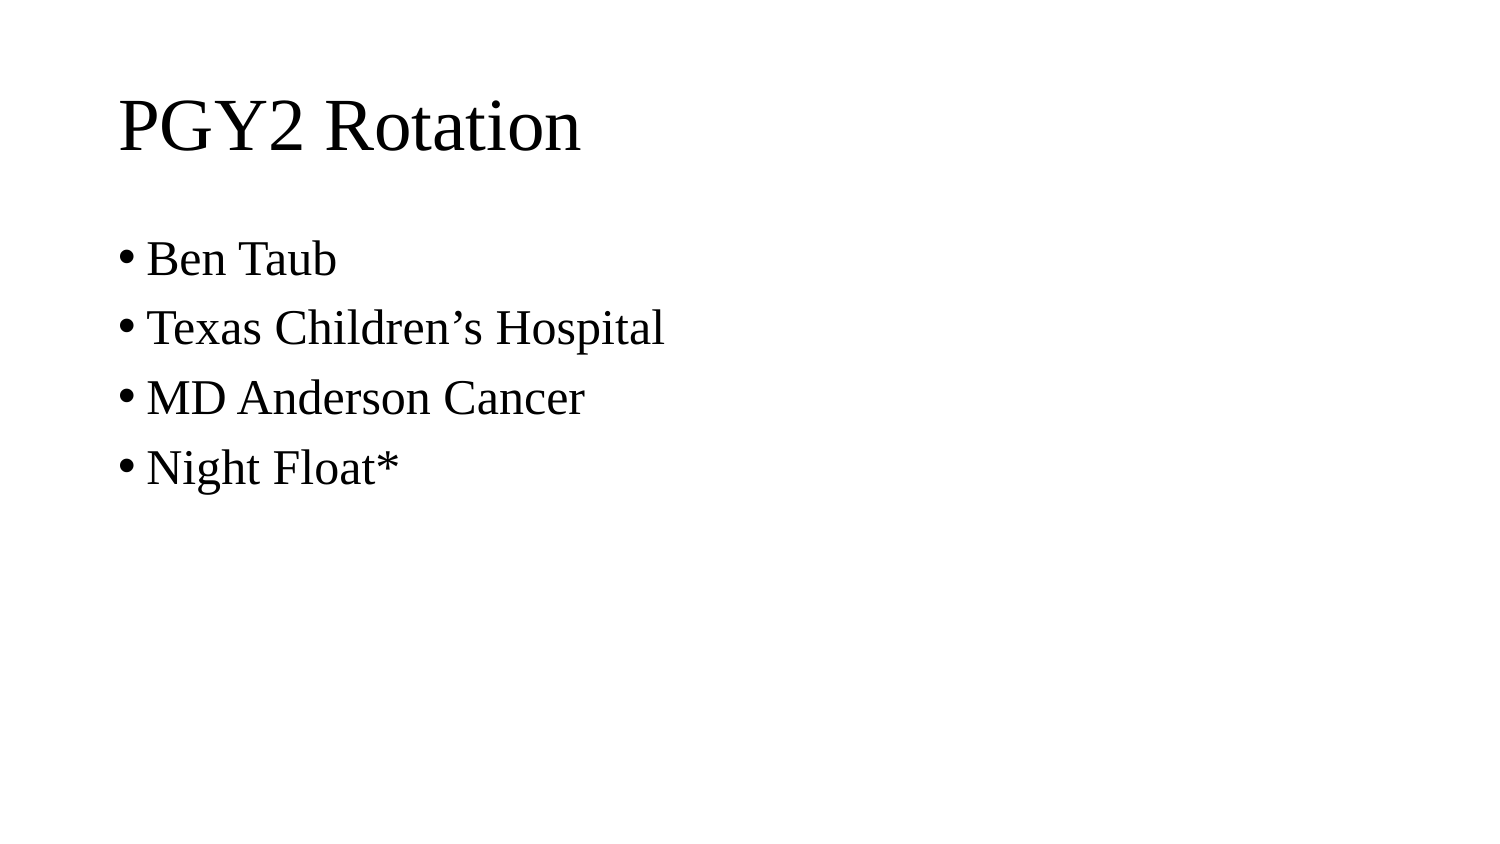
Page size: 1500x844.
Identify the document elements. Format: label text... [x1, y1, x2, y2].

title PGY2 Rotation [103, 44, 1397, 208]
list Ben Taub Texas Children’s Hospital MD Anderson Cancer Night Float* [103, 224, 1397, 760]
